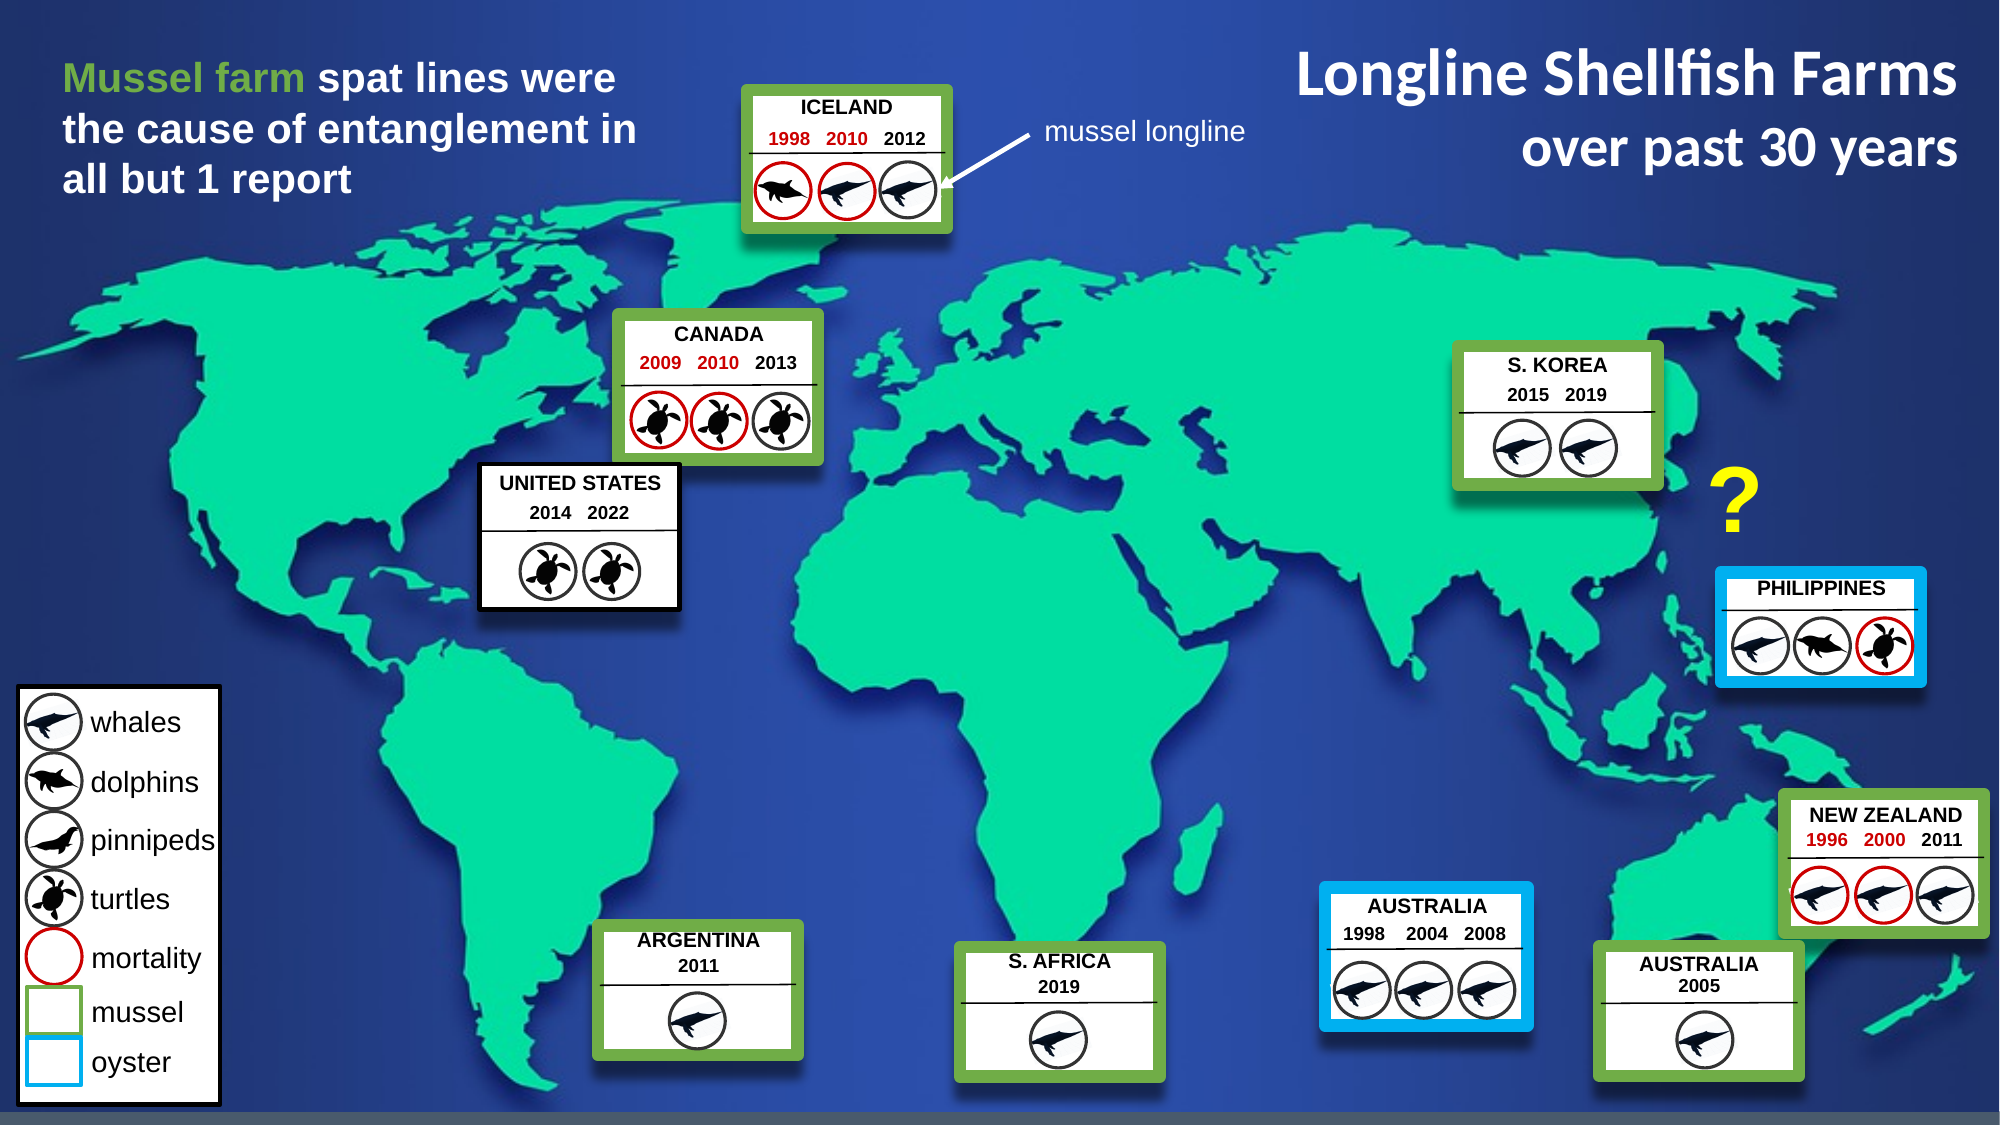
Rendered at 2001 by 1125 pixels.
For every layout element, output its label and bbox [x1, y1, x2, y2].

text_box [875, 161, 942, 219]
text_box [1672, 1012, 1739, 1069]
text_box [519, 543, 577, 600]
text_box [1025, 1011, 1093, 1069]
text_box [1557, 419, 1623, 477]
text_box [1454, 961, 1521, 1019]
text_box [25, 816, 83, 868]
text_box [1794, 617, 1851, 675]
text_box [1329, 961, 1390, 1019]
text_box [752, 392, 810, 450]
text_box [1489, 419, 1557, 477]
text_box [583, 543, 640, 600]
text_box [664, 994, 732, 1050]
text_box [1912, 866, 1980, 924]
text_box [937, 134, 1030, 190]
picture [0, 0, 2000, 1113]
text_box [1727, 617, 1793, 675]
text_box [25, 752, 83, 809]
text_box [20, 693, 88, 751]
text_box [1391, 961, 1453, 1019]
text_box [25, 869, 83, 927]
